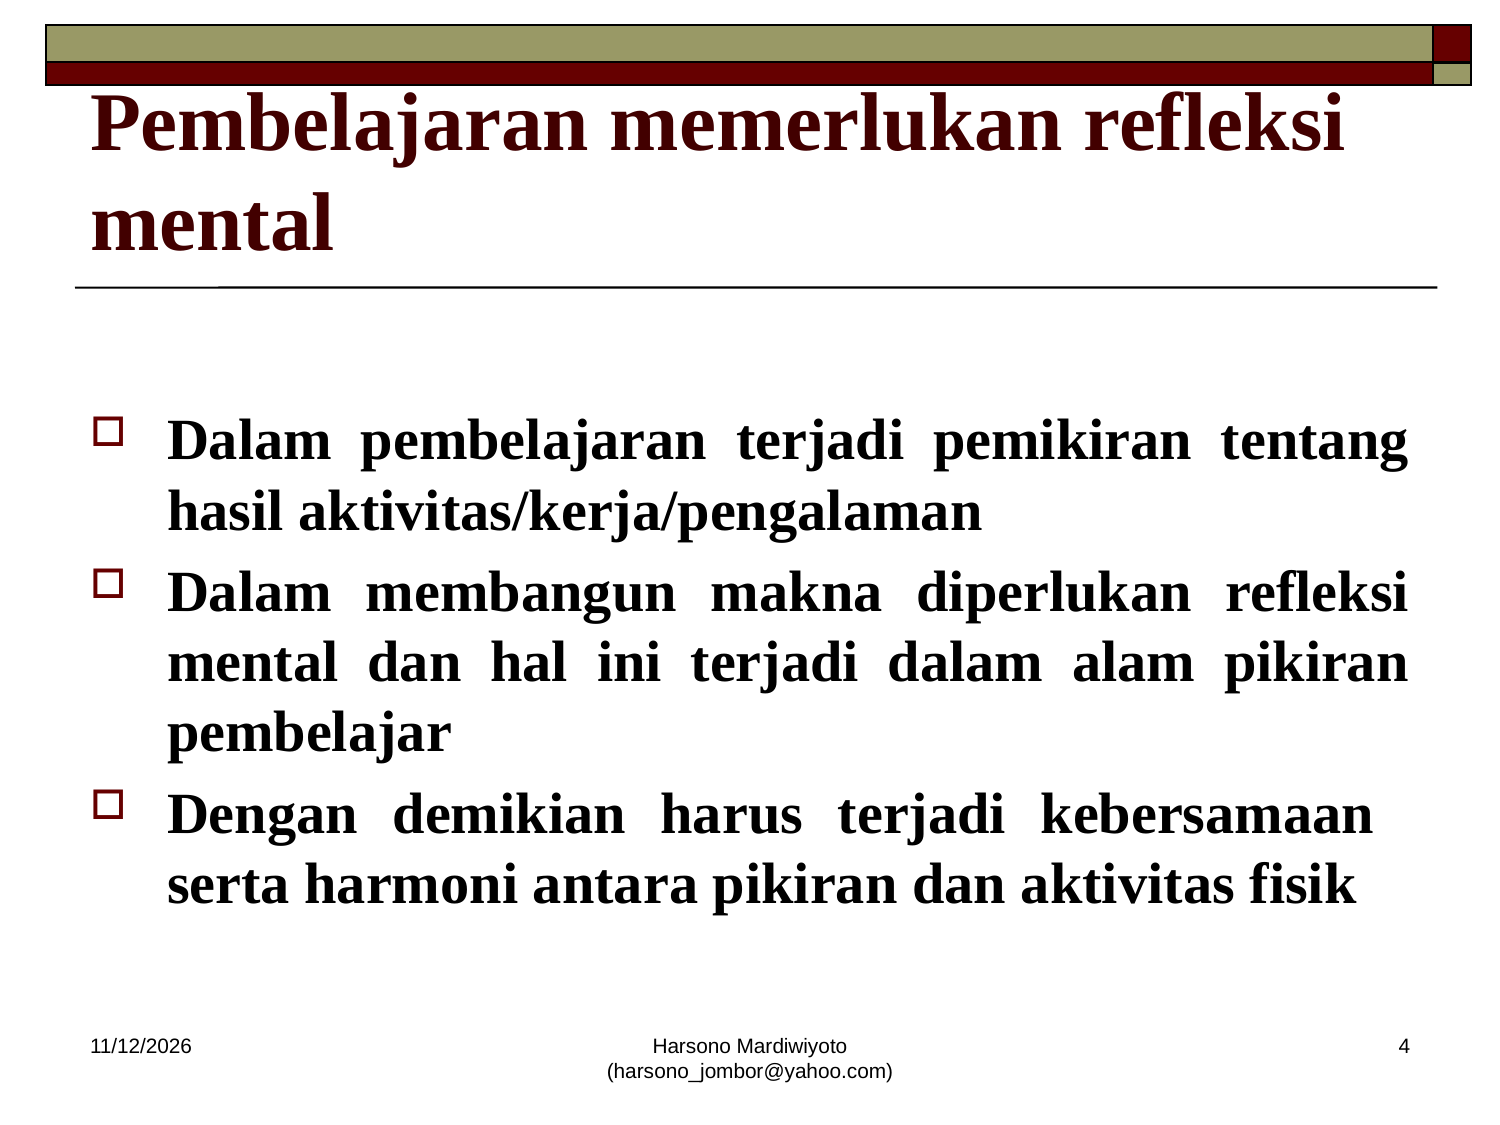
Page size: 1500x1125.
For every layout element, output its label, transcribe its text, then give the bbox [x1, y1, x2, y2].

list Dalam pembelajaran terjadi pemikiran tentang hasil aktivitas/kerja/pengalaman Dalam membangun makna diperlukan refleksi mental dan hal ini terjadi dalam alam pikiran pembelajar Dengan demikian harus terjadi kebersamaan serta harmoni antara pikiran dan aktivitas fisik [75, 394, 1425, 1100]
slide_number 4 [1112, 1024, 1426, 1101]
title Pembelajaran memerlukan refleksi mental [75, 87, 1425, 275]
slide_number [74, 1024, 351, 1101]
footer Harsono Mardiwiyoto (harsono_jombor@yahoo.com) [512, 1024, 988, 1101]
